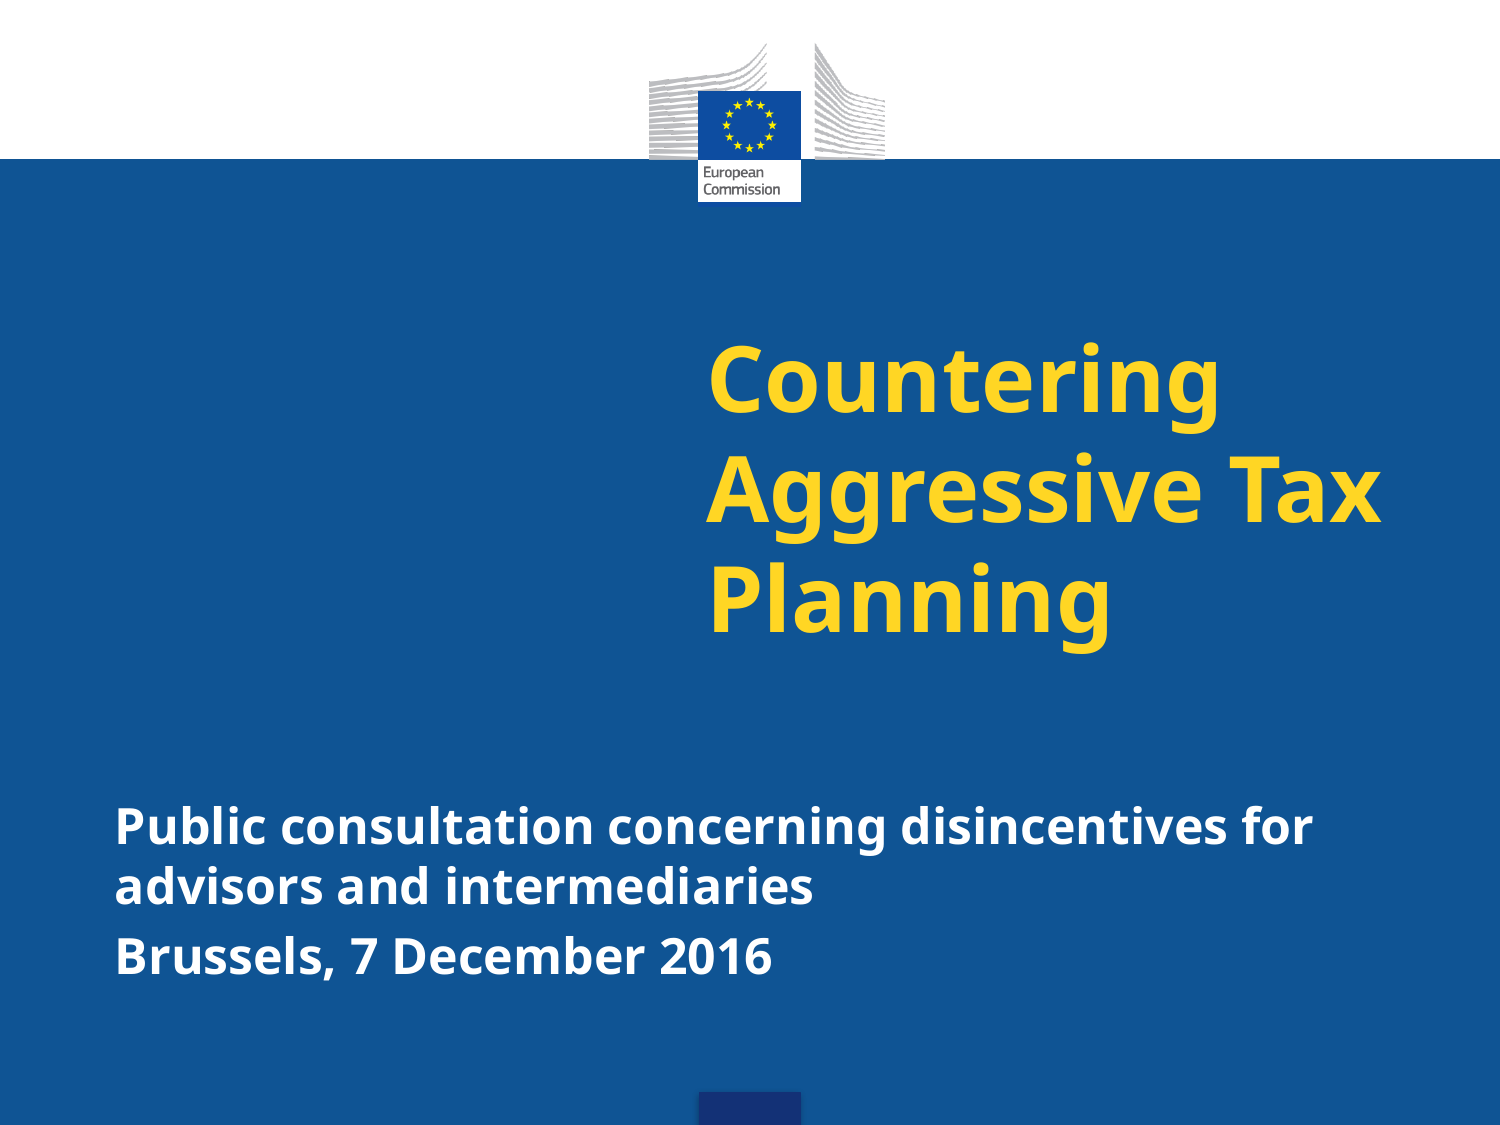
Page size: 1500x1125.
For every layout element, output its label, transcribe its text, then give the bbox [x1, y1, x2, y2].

title Countering Aggressive Tax Planning [690, 420, 1483, 551]
subtitle Public consultation concerning disincentives for advisors and intermediaries Brussels, 7 December 2016 [100, 786, 1500, 1012]
